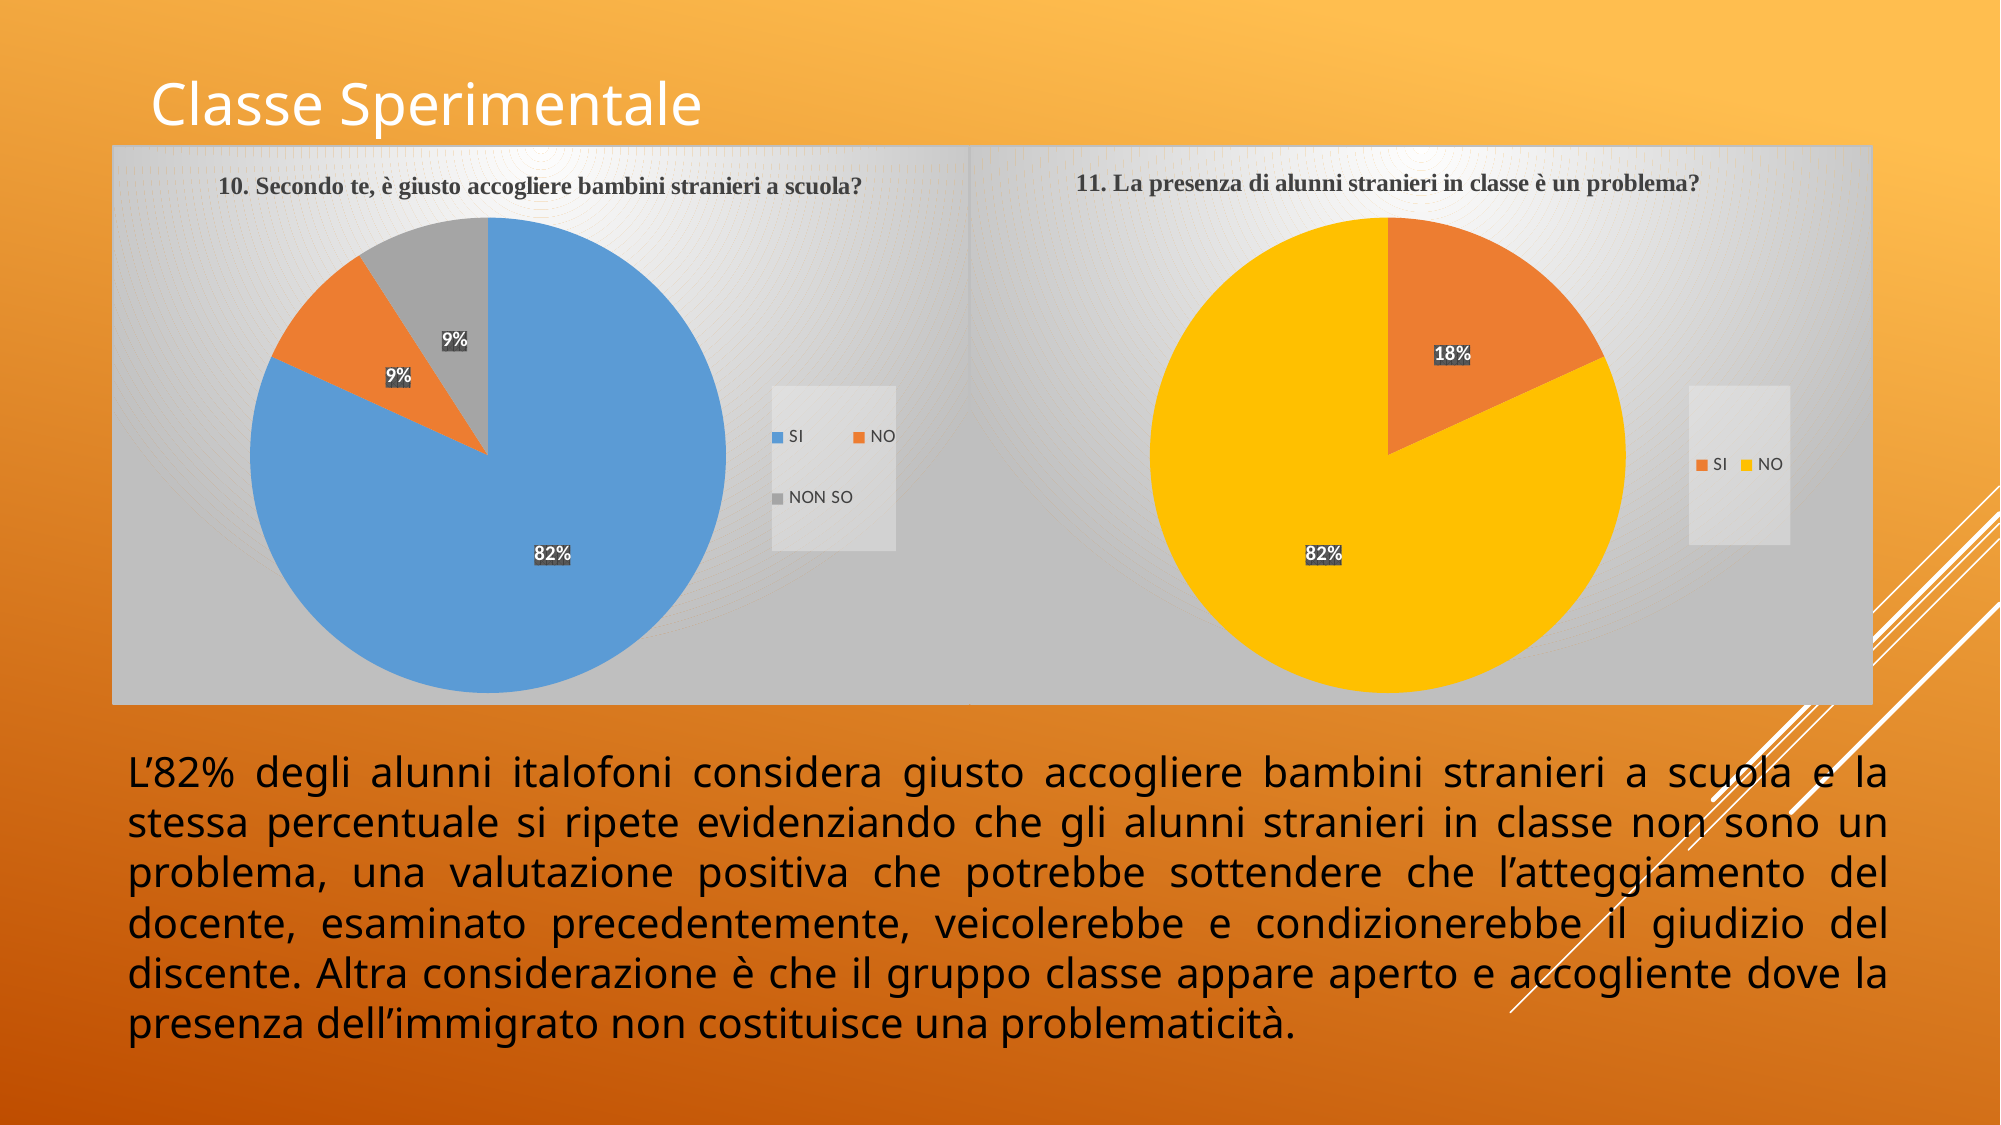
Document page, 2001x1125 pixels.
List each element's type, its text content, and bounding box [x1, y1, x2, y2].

chart [111, 144, 1874, 706]
title L’82% degli alunni italofoni considera giusto accogliere bambini stranieri a scuola e la stessa percentuale si ripete evidenziando che gli alunni stranieri in classe non sono un problema, una valutazione positiva che potrebbe sottendere che l’atteggiamento del docente, esaminato precedentemente, veicolerebbe e condizionerebbe il giudizio del discente. Altra considerazione è che il gruppo classe appare aperto e accogliente dove la presenza dell’immigrato non costituisce una problematicità. [112, 736, 1905, 1057]
list Classe Sperimentale [135, 50, 899, 144]
